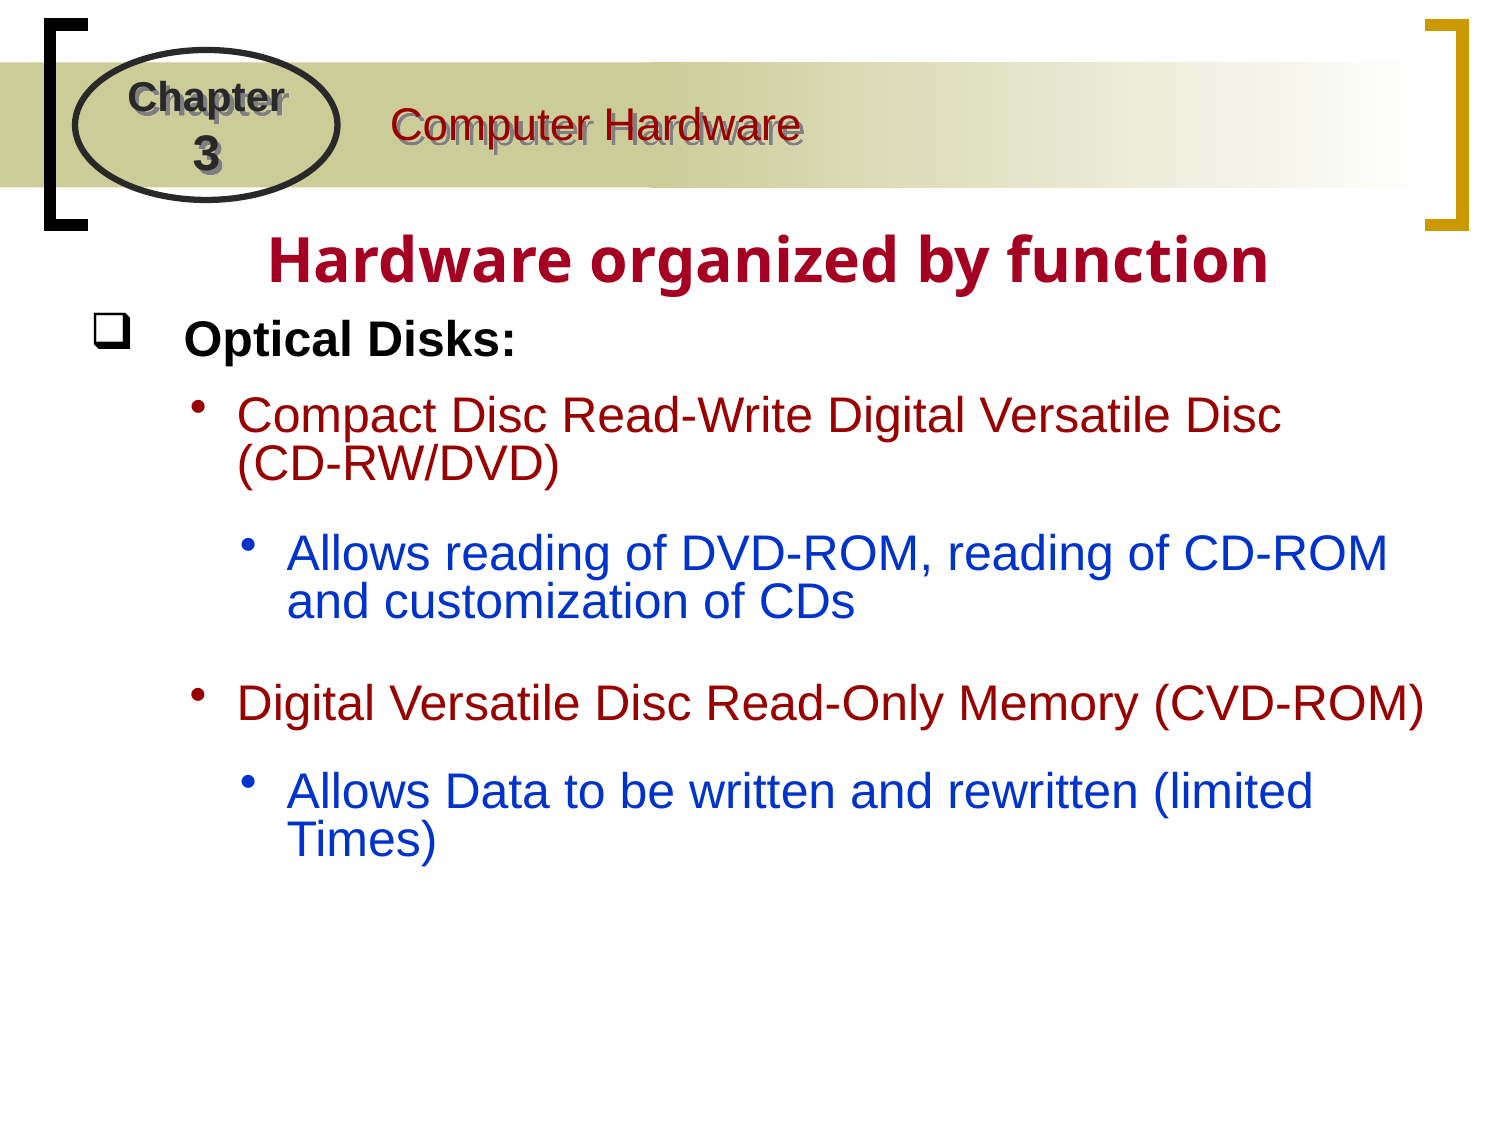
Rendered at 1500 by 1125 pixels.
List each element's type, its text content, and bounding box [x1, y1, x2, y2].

text_box Optical Disks: [74, 312, 1500, 375]
text_box Allows Data to be written and rewritten (limited Times) [224, 762, 1438, 874]
text_box Hardware organized by function [12, 212, 1500, 303]
text_box Compact Disc Read-Write Digital Versatile Disc (CD-RW/DVD) [174, 386, 1325, 498]
text_box Digital Versatile Disc Read-Only Memory (CVD-ROM) [174, 674, 1450, 738]
text_box Allows reading of DVD-ROM, reading of CD-ROM and customization of CDs [224, 524, 1438, 636]
